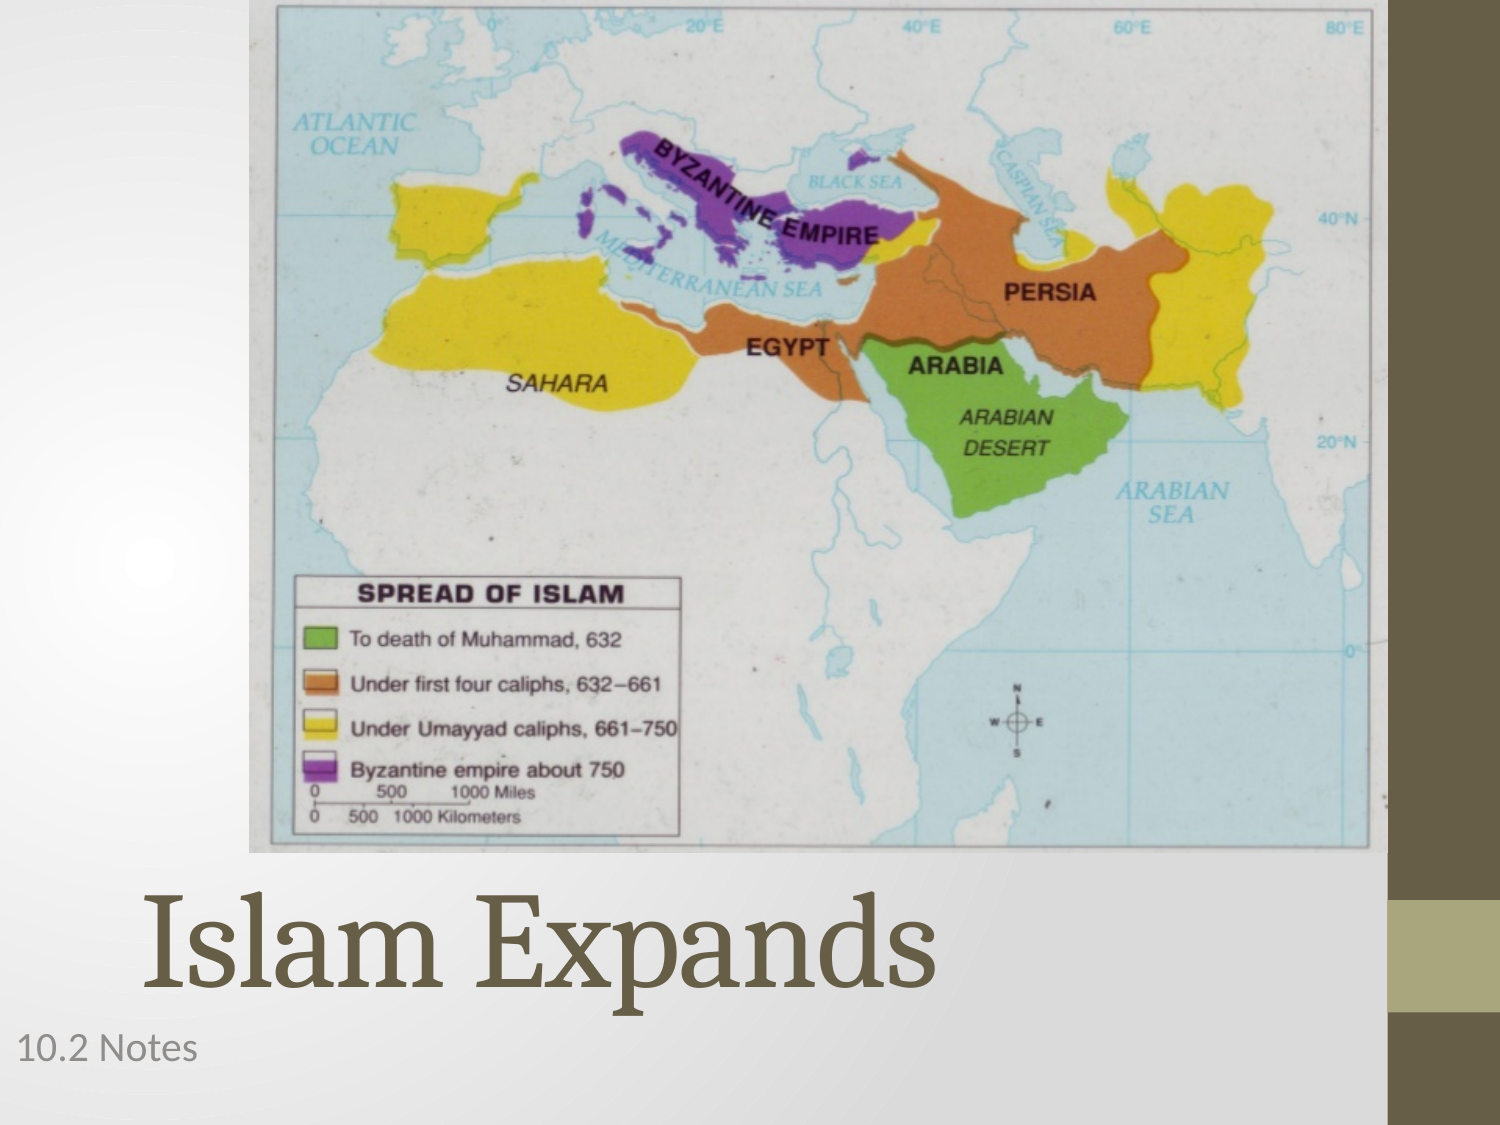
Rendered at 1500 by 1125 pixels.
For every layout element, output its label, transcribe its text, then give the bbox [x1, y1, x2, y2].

title Islam Expands [125, 774, 1363, 1023]
picture [249, 0, 1388, 854]
subtitle 10.2 Notes [0, 1012, 1060, 1125]
